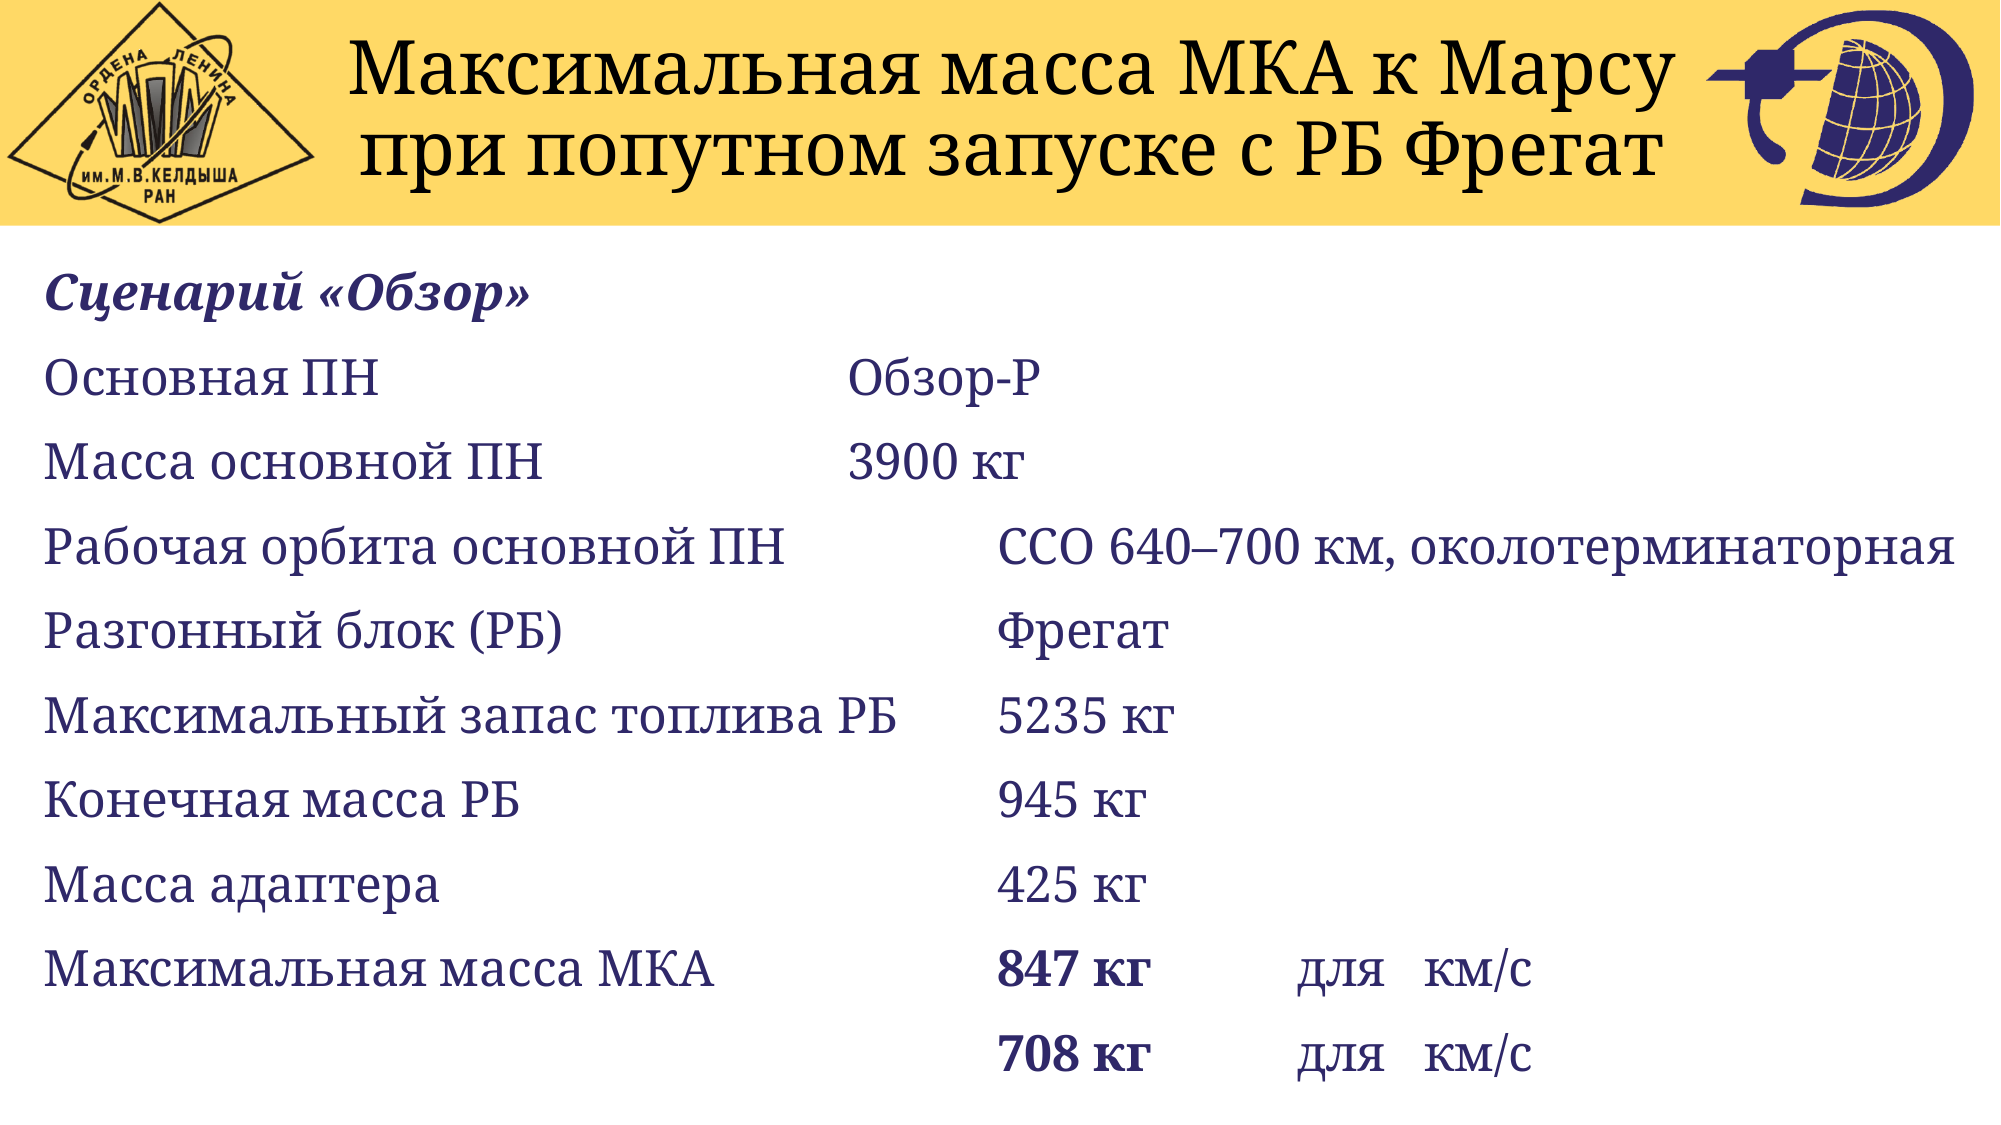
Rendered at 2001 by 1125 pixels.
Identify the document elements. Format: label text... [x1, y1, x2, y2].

text_box [186, 593, 217, 654]
title Максимальная масса МКА к Марсу при попутном запуске с РБ Фрегат [318, 2, 1707, 220]
picture [1706, 0, 1974, 226]
picture [0, 0, 319, 228]
